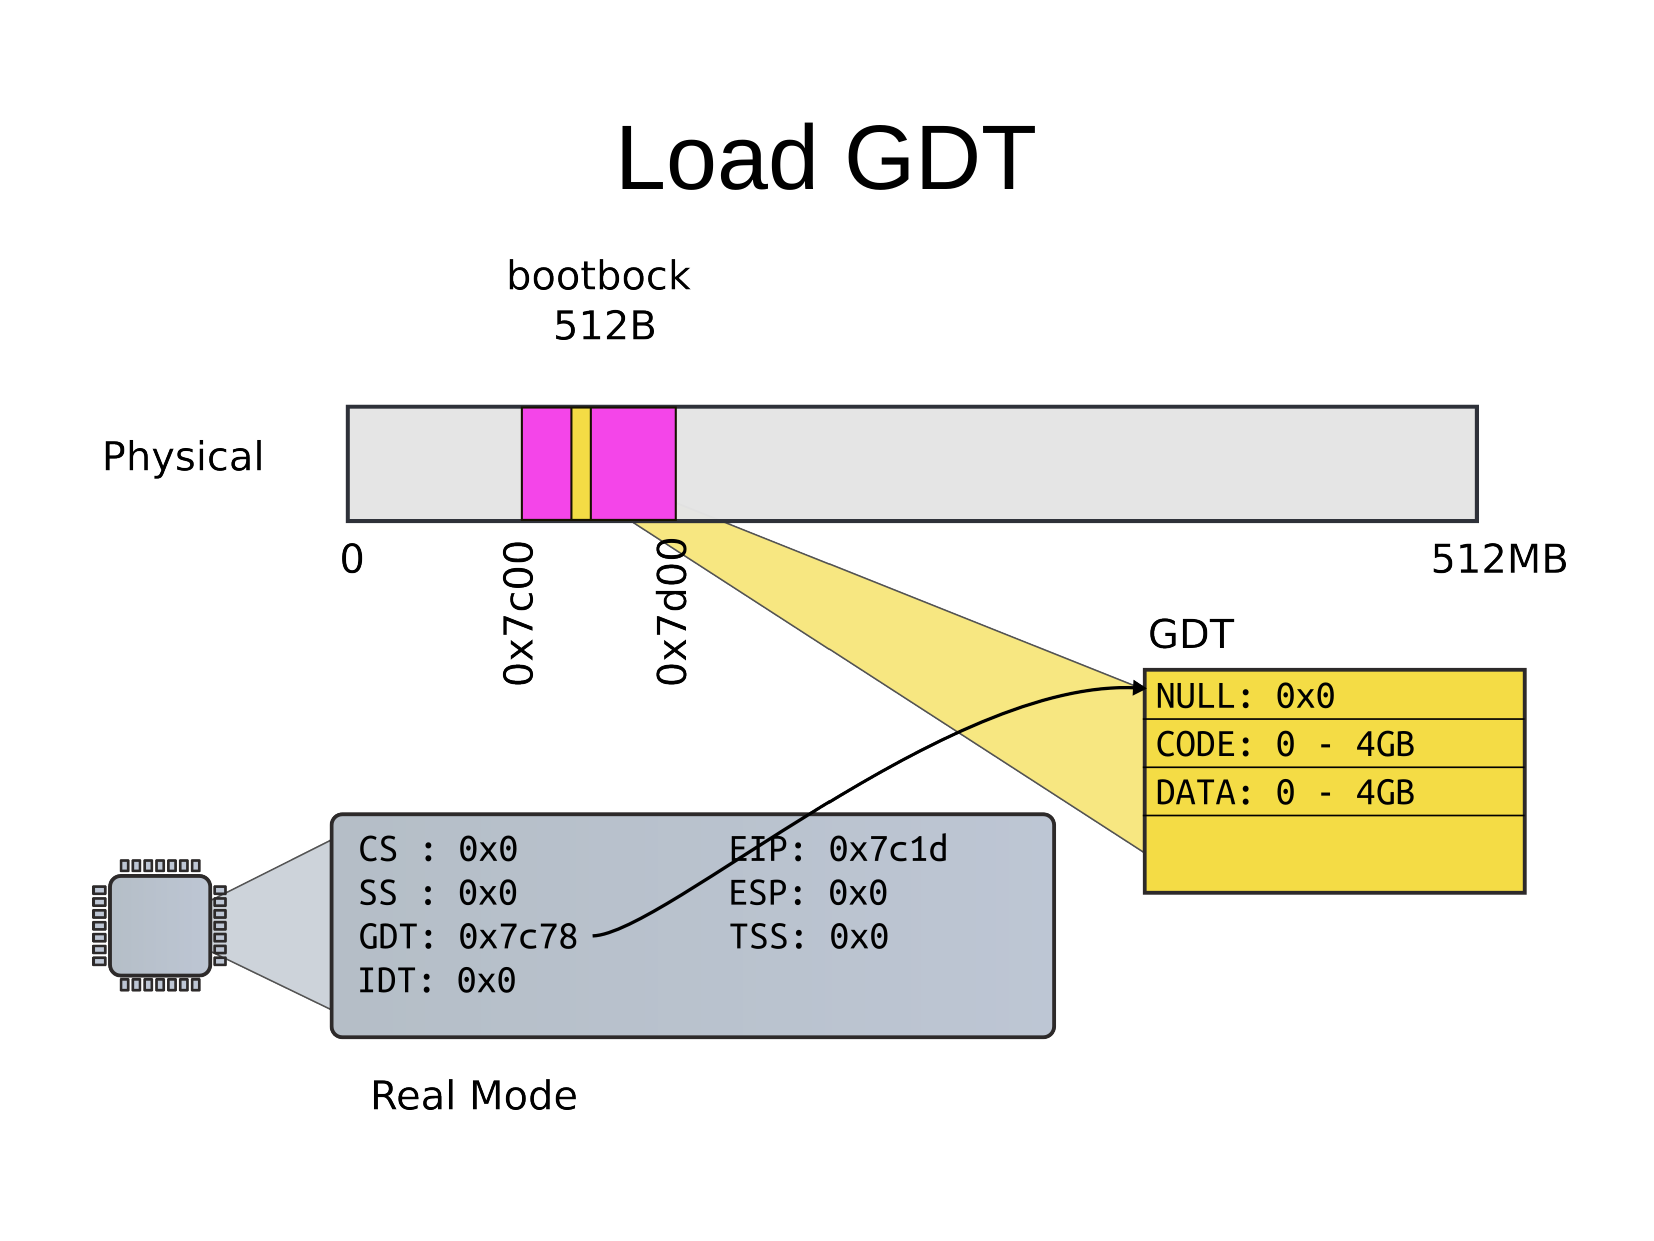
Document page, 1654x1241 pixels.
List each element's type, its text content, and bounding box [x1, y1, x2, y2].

picture [92, 259, 1566, 1110]
title Load GDT [82, 49, 1571, 257]
